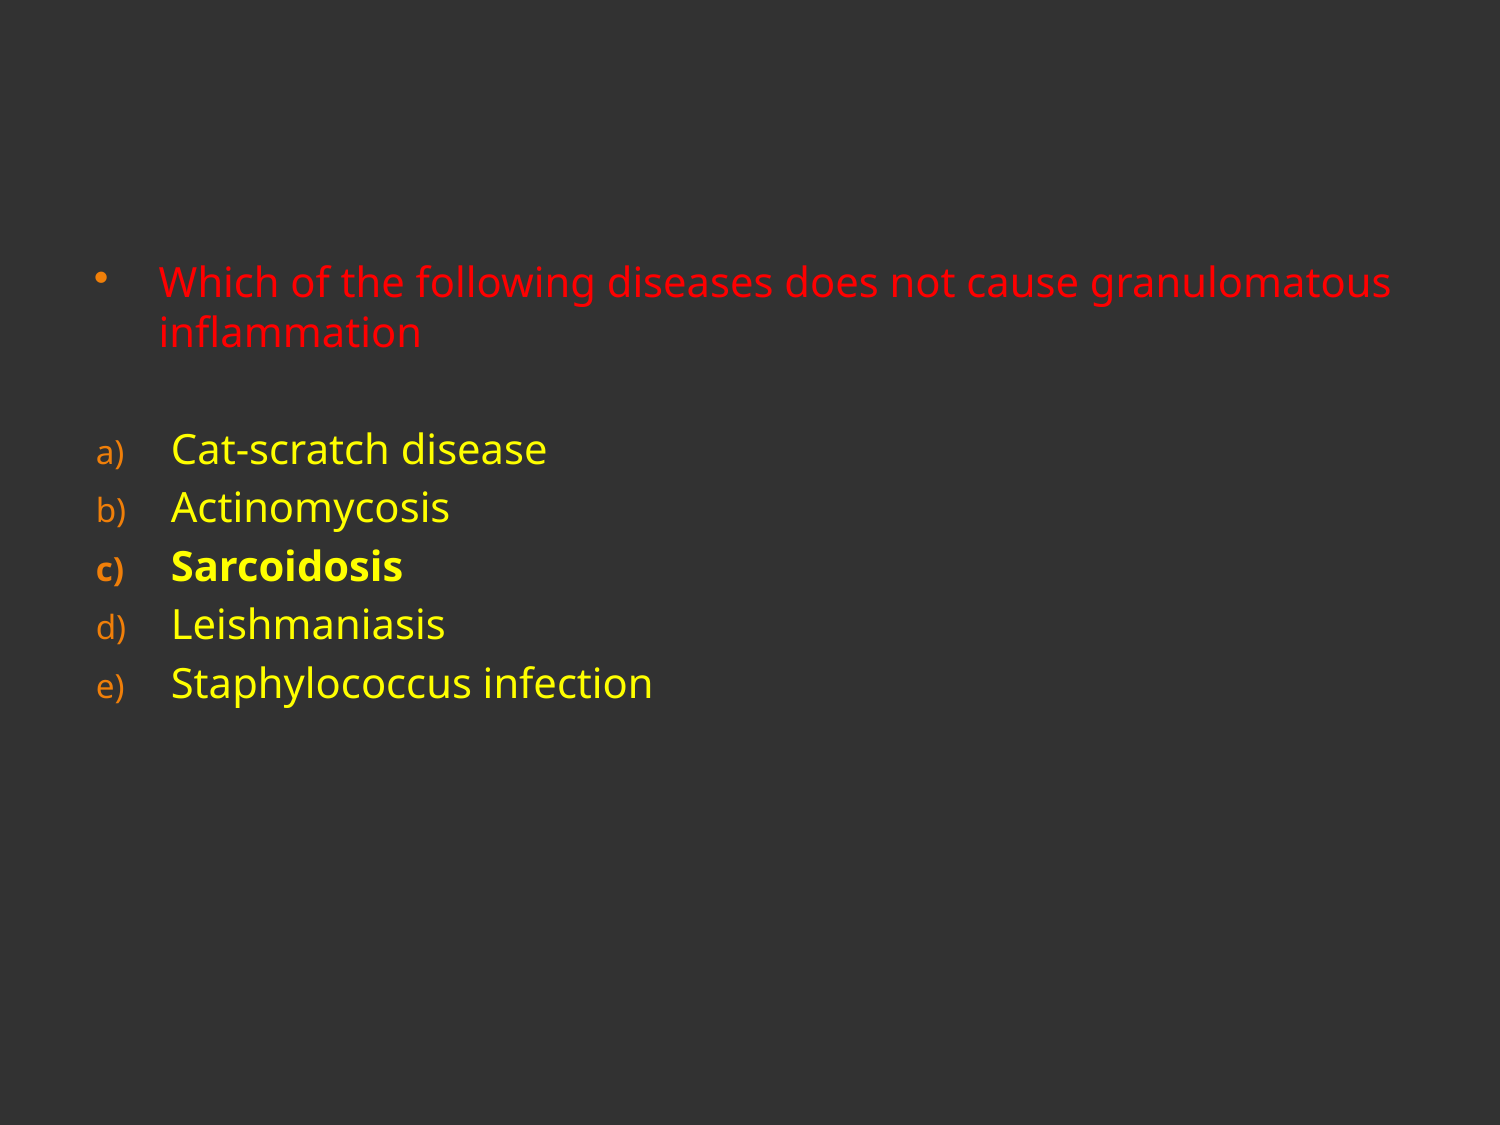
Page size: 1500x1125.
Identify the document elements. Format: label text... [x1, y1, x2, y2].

list Which of the following diseases does not cause granulomatous inflammation Cat-scratch disease Actinomycosis Sarcoidosis Leishmaniasis Staphylococcus infection [75, 248, 1450, 896]
